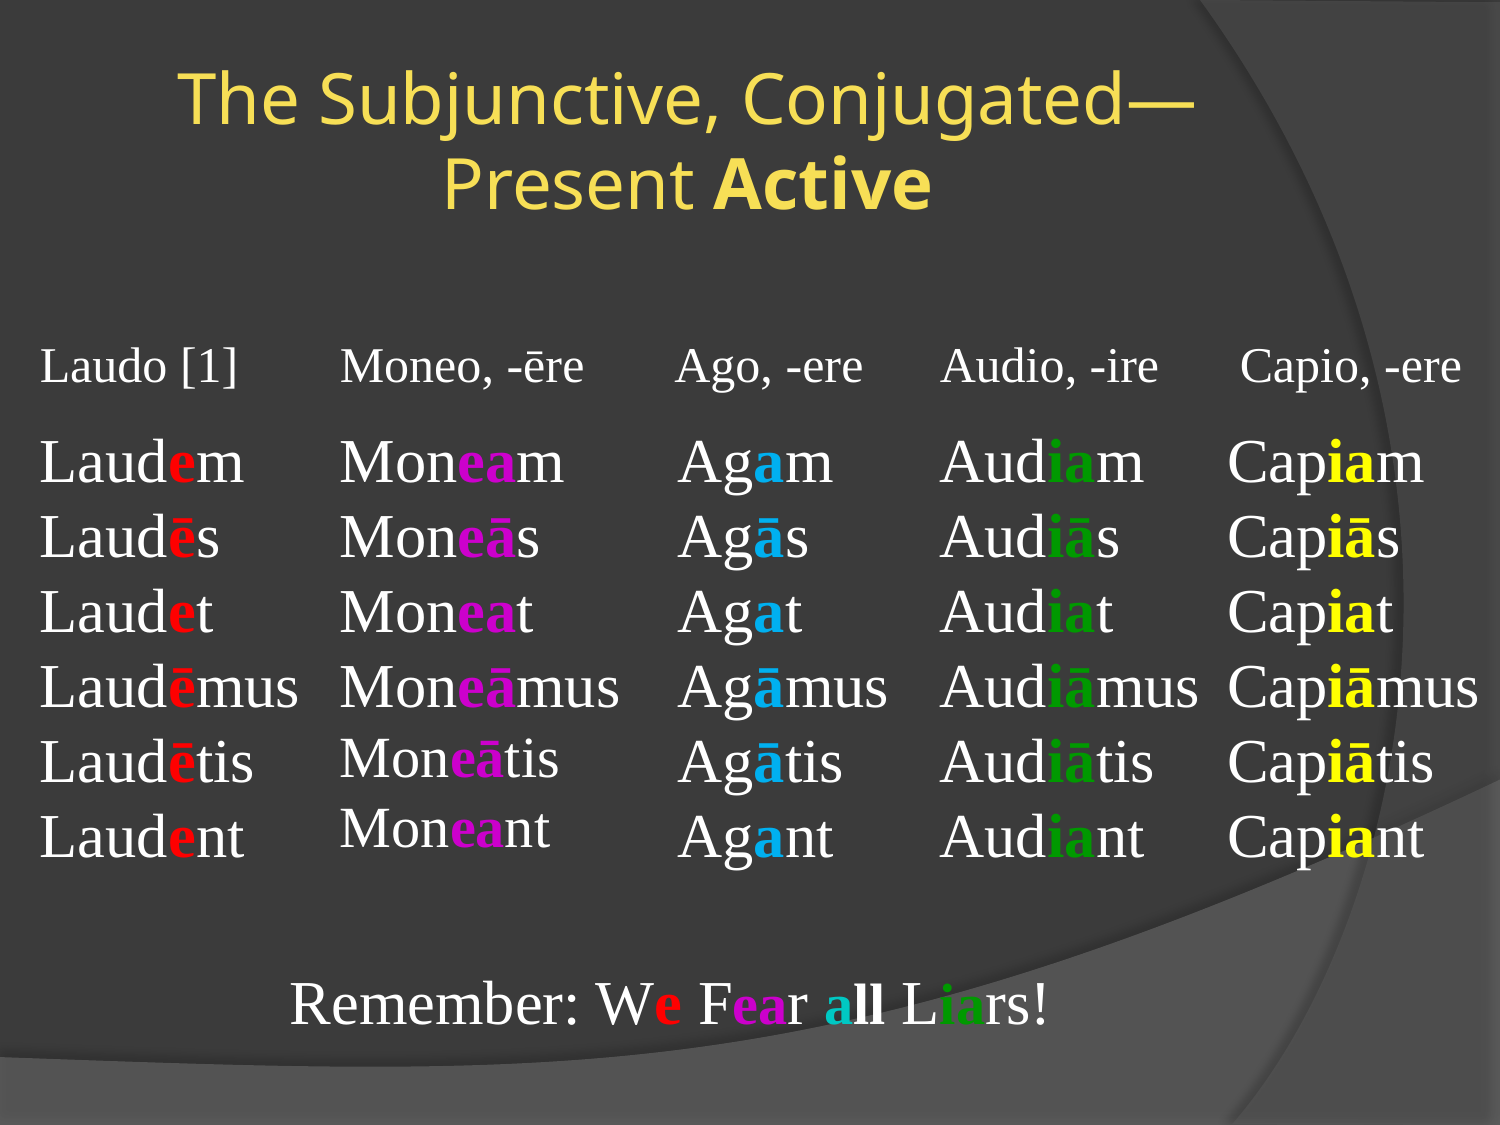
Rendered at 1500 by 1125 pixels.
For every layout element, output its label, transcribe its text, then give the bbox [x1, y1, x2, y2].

text_box Remember: We Fear all Liars! [275, 954, 1150, 1045]
text_box Laudo [1] Moneo, -ēre Ago, -ere Audio, -ire Capio, -ere [24, 324, 1500, 400]
text_box Audiam Audiās Audiat Audiāmus Audiātis Audiant [924, 412, 1212, 877]
text_box Laudem Laudēs Laudet Laudēmus Laudētis Laudent [24, 412, 338, 877]
text_box Moneam Moneās Moneat Moneāmus Moneātis Moneant [324, 412, 650, 867]
text_box Agam Agās Agat Agāmus Agātis Agant [662, 412, 924, 877]
text_box Capiam Capiās Capiat Capiāmus Capiātis Capiant [1212, 412, 1500, 877]
title The Subjunctive, Conjugated—Present Active [75, 45, 1300, 233]
